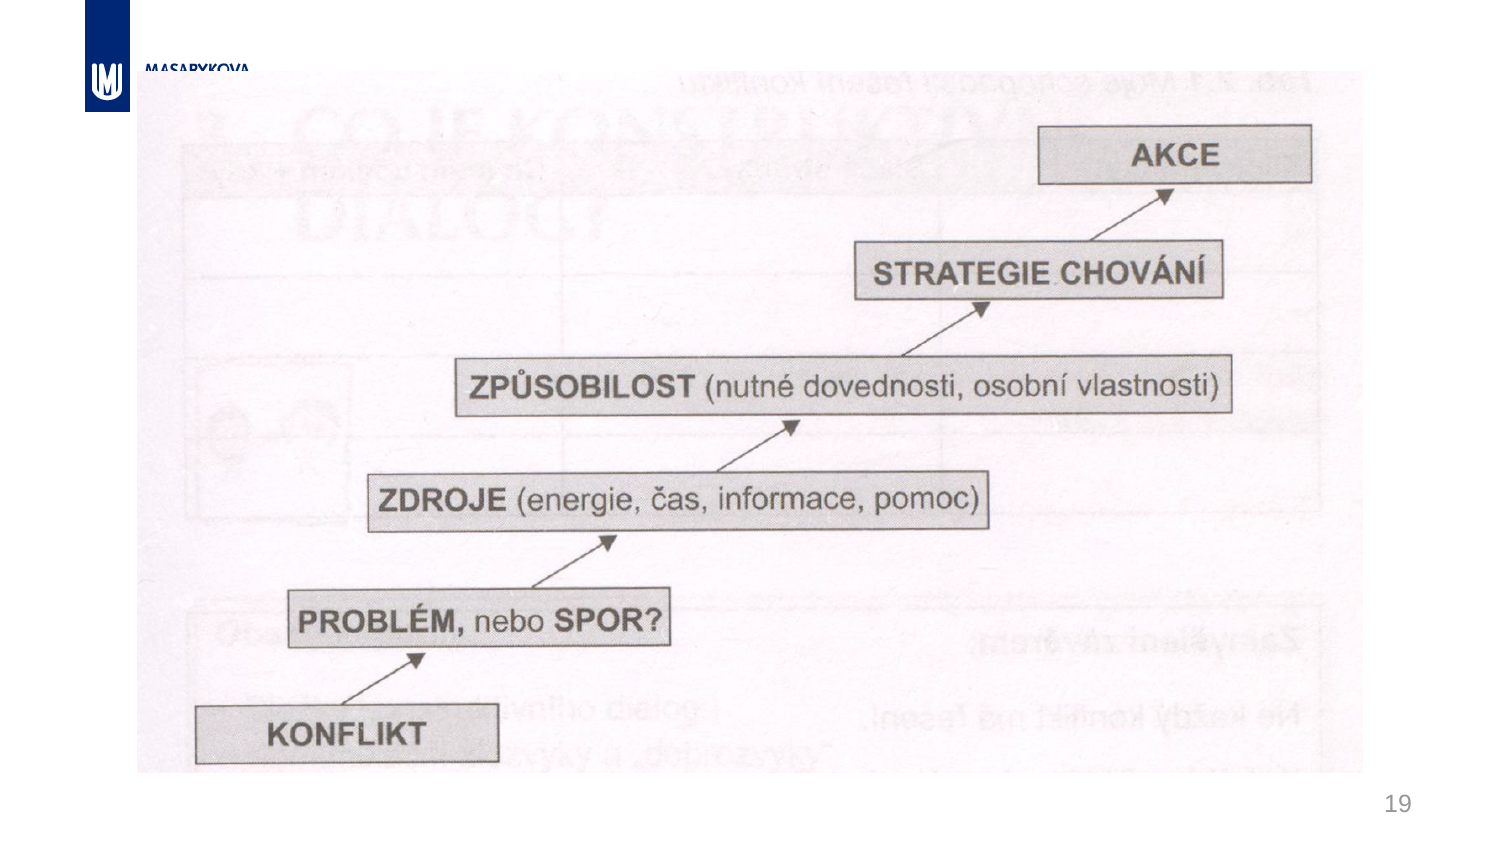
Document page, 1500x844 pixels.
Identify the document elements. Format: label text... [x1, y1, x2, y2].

picture [0, 0, 1500, 844]
slide_number 19 [1125, 768, 1428, 826]
